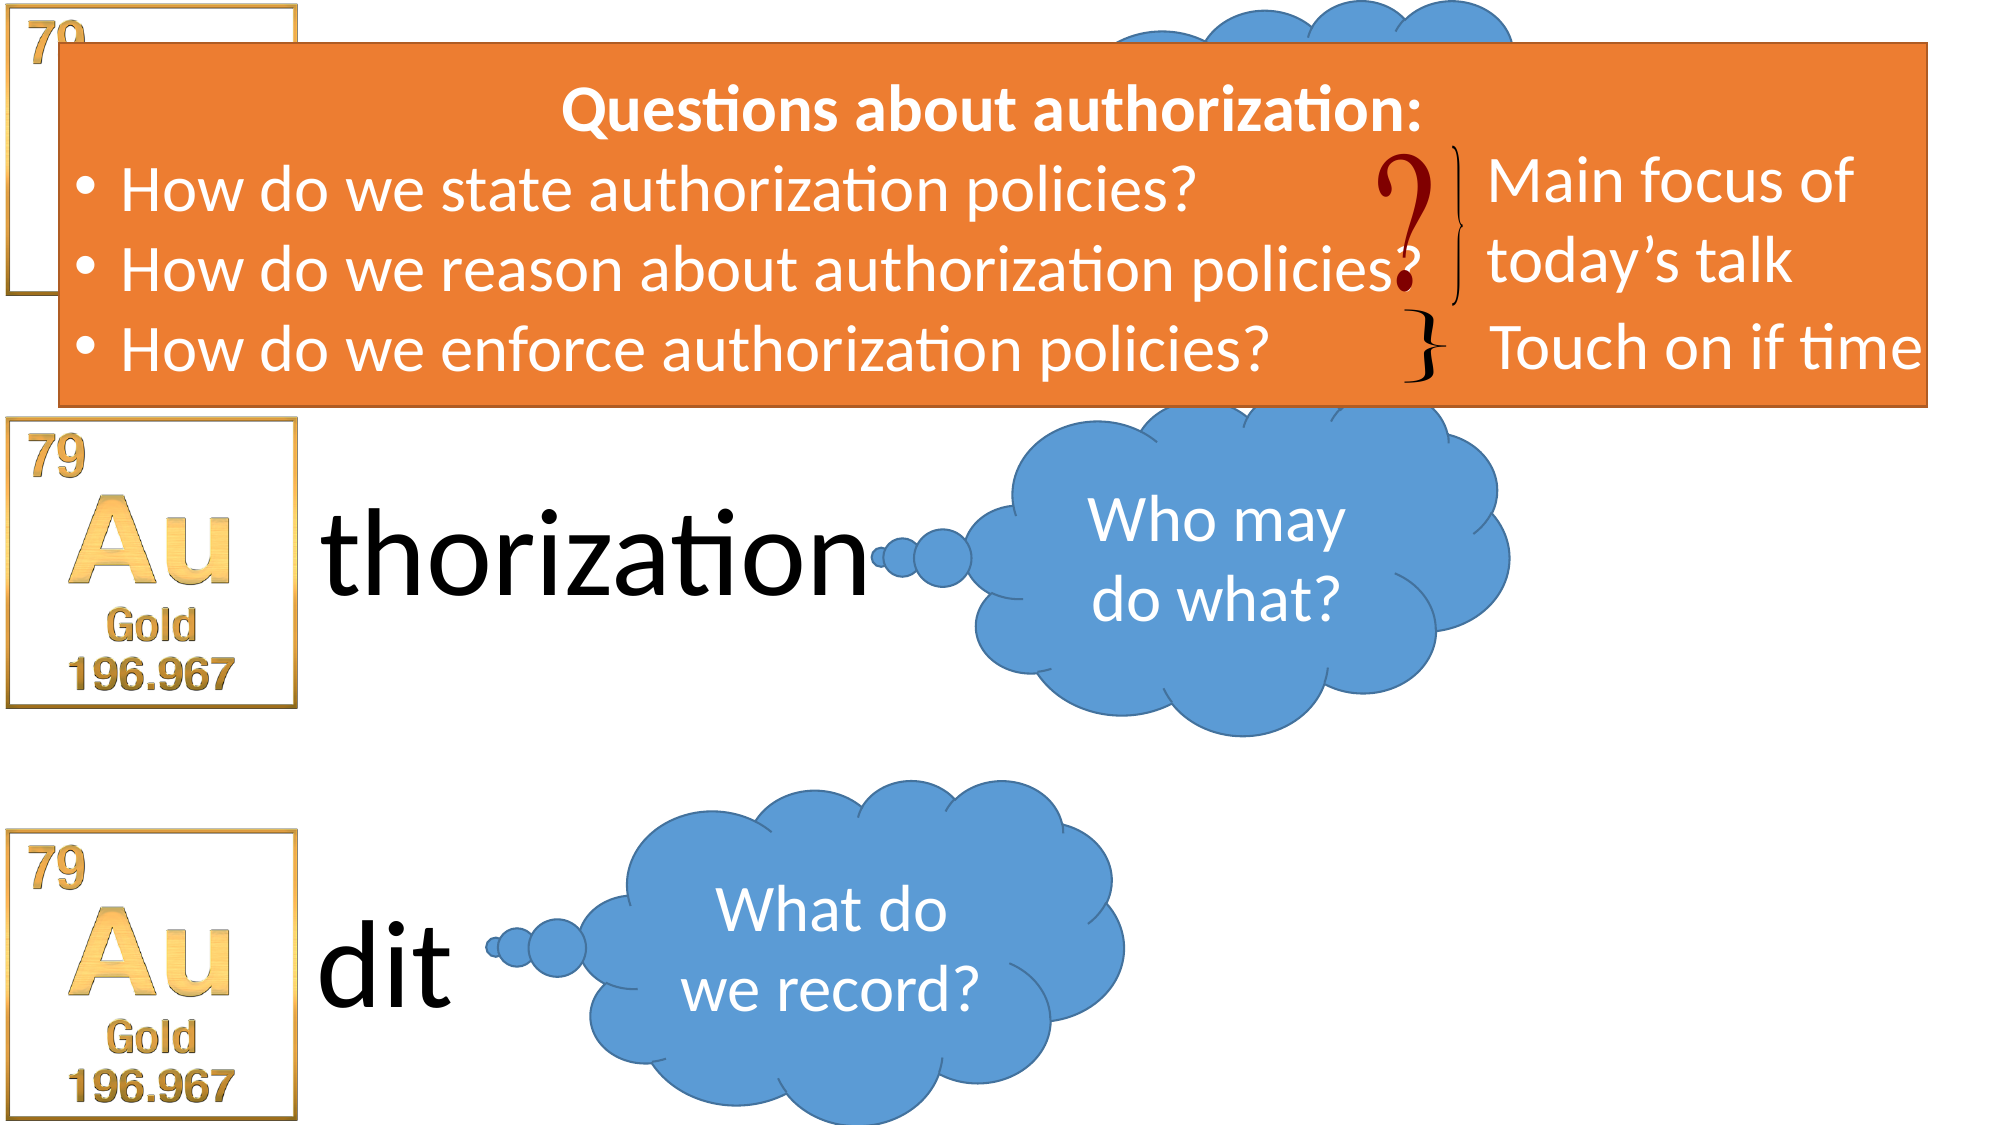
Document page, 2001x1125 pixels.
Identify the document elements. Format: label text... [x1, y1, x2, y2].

picture [1, 824, 302, 1125]
text_box dit [302, 875, 469, 1040]
text_box thorization [304, 462, 888, 628]
text_box Questions about authorization: How do we state authorization policies? How do we reason about authorization policies? How do we enforce authorization policies? [58, 42, 1928, 408]
text_box Main focus of today’s talk [1472, 128, 1927, 304]
text_box Who is who? [1116, 0, 1513, 42]
picture [1, 412, 302, 713]
text_box Touch on if time [1474, 295, 1976, 390]
text_box What do we record? [485, 779, 1126, 1125]
text_box Who may do what? [870, 408, 1511, 738]
picture [1, 0, 302, 300]
